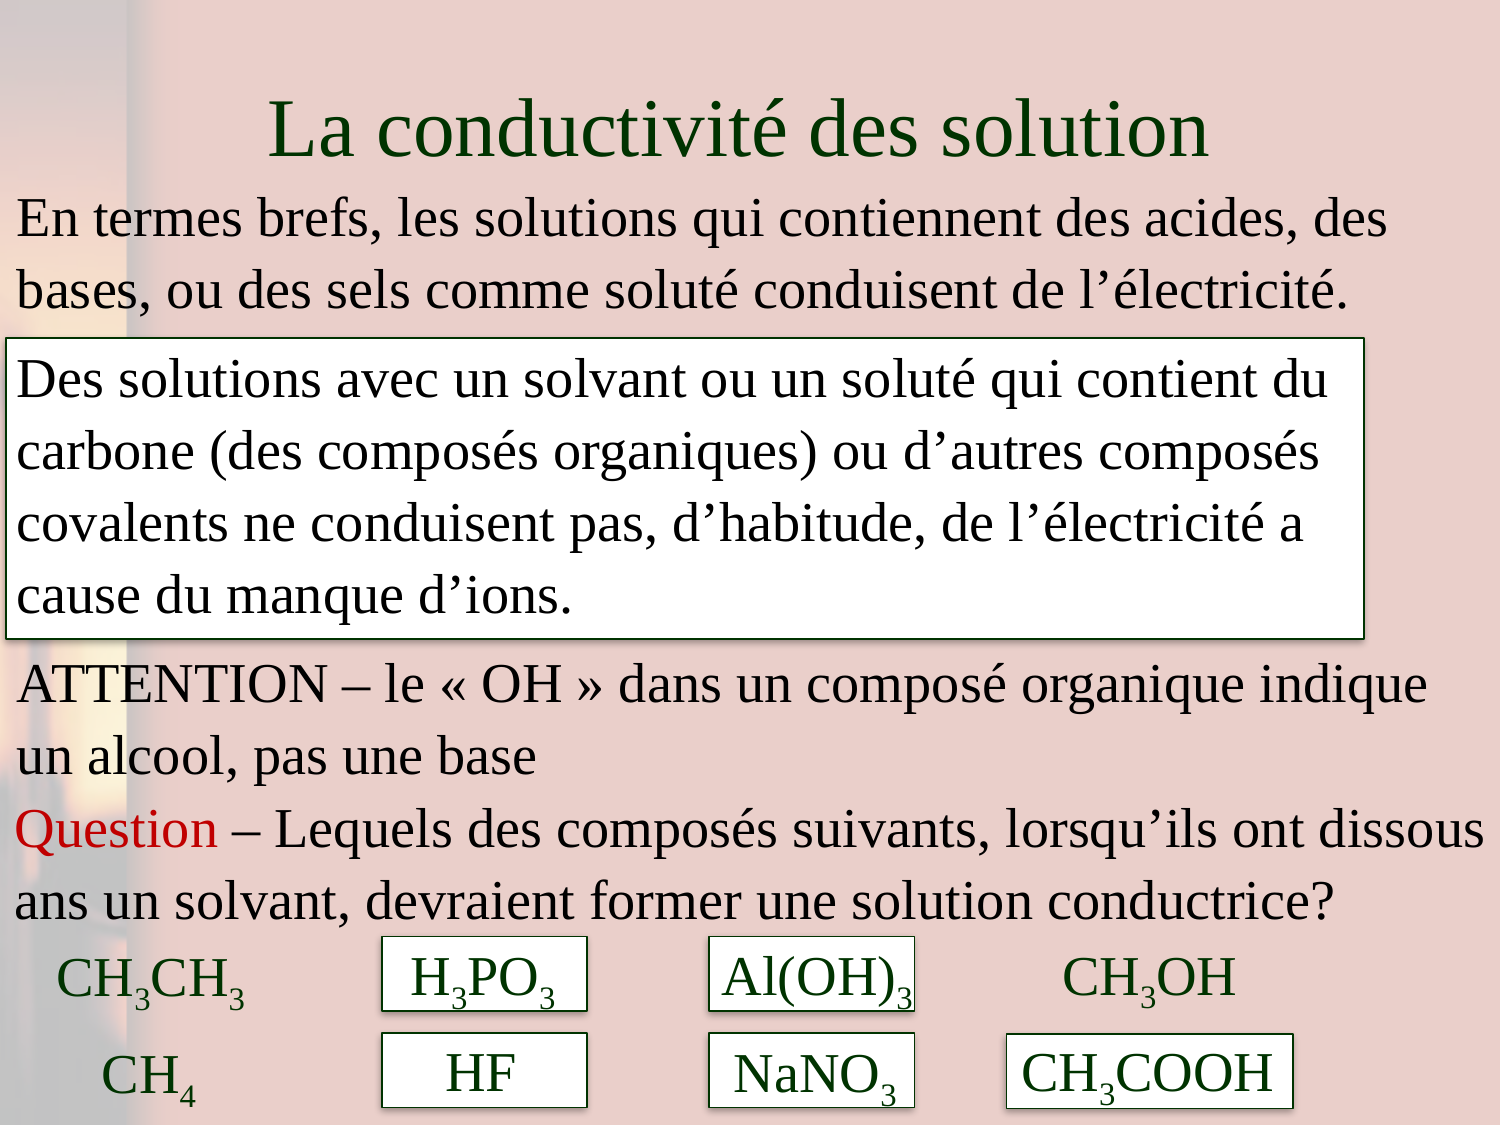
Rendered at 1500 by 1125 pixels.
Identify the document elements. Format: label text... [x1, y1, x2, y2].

text_box H3PO3 [338, 926, 628, 1024]
text_box CH3OH [1005, 925, 1295, 1023]
text_box CH3CH3 [5, 927, 296, 1025]
text_box CH3COOH [1003, 1022, 1293, 1120]
text_box Question – Lequels des composés suivants, lorsqu’ils ont dissous ans un solvant, devraient former une solution conductrice? [0, 779, 1500, 939]
text_box CH4 [4, 1024, 294, 1121]
text_box Al(OH)3 [672, 926, 962, 1024]
text_box HF [336, 1023, 626, 1111]
text_box En termes brefs, les solutions qui contiennent des acides, des bases, ou des sels comme soluté conduisent de l’électricité. Des solutions avec un solvant ou un soluté qui contient du carbone (des composés organiques) ou d’autres composés covalents ne conduisent pas, d’habitude, de l’électricité a cause du manque d’ions. ATTENTION – le « OH » dans un composé organique indique un alcool, pas une base [2, 167, 1456, 779]
text_box NaNO3 [670, 1023, 960, 1121]
title La conductivité des solution [48, 75, 1452, 167]
